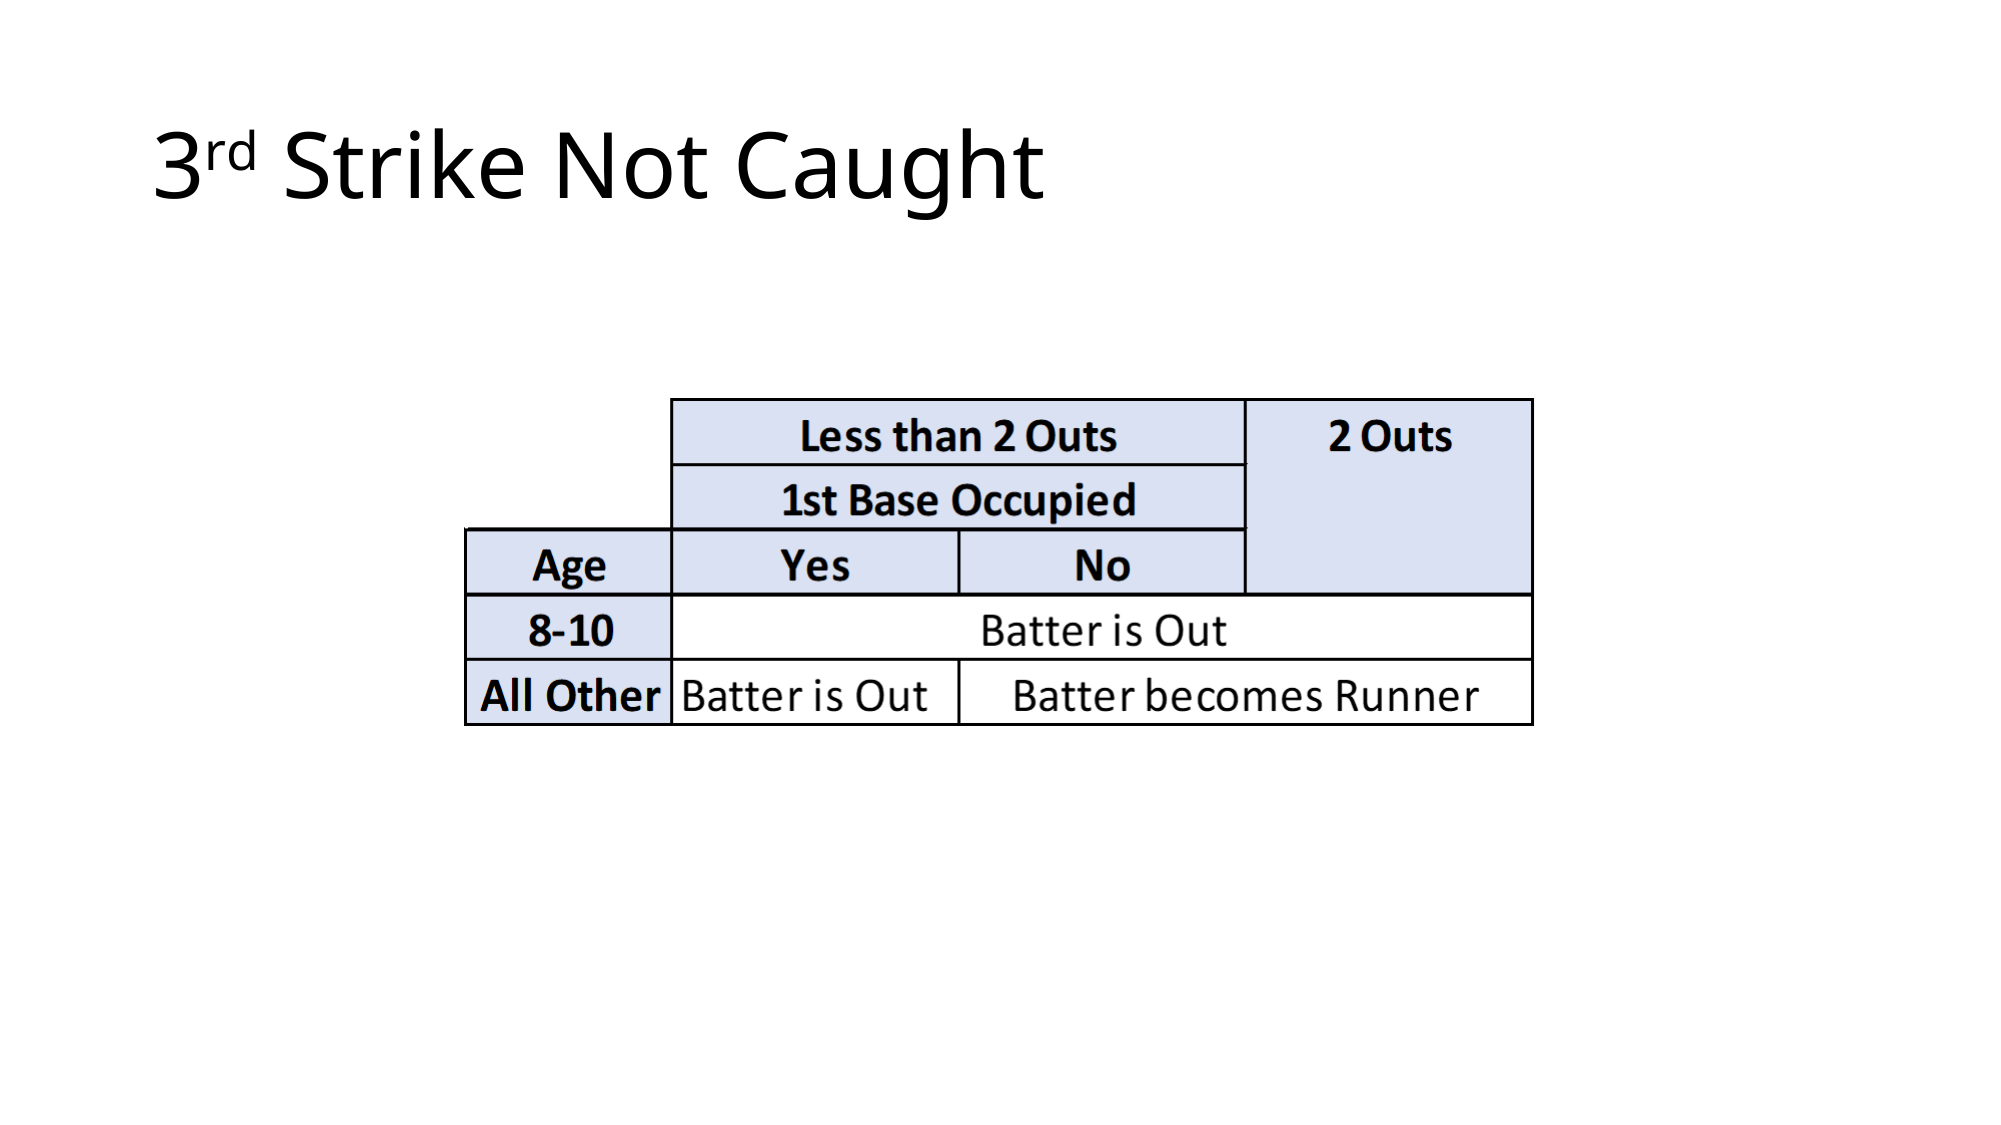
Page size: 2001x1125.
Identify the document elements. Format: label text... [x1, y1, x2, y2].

picture [464, 398, 1535, 727]
title 3rd Strike Not Caught [137, 59, 1863, 278]
